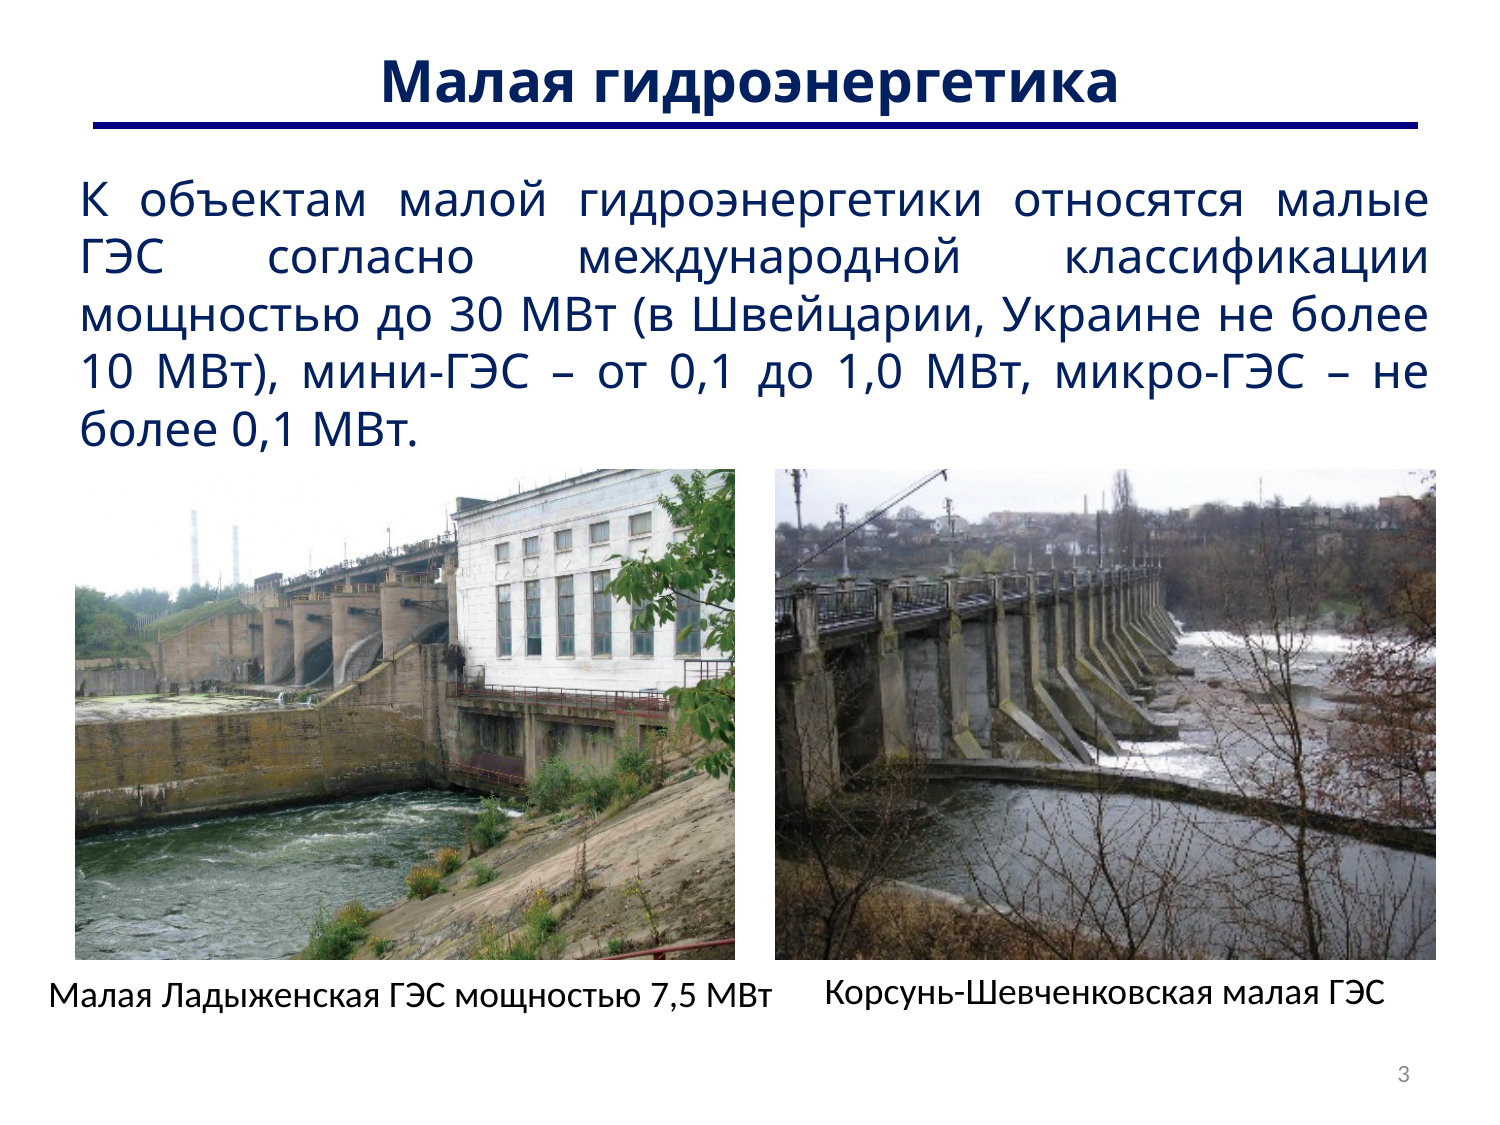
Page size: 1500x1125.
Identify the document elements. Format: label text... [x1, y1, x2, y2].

picture [74, 469, 735, 960]
title Малая гидроэнергетика [75, 0, 1425, 160]
picture [775, 469, 1436, 960]
text_box К объектам малой гидроэнергетики относятся малые ГЭС согласно международной классификации мощностью до 30 МВт (в Швейцарии, Украине не более 10 МВт), мини-ГЭС – от 0,1 до 1,0 МВт, микро-ГЭС – не более 0,1 МВт. [64, 160, 1447, 463]
text_box Малая Ладыженская ГЭС мощностью 7,5 МВт [24, 962, 798, 1023]
slide_number 3 [1074, 1042, 1425, 1103]
text_box Корсунь-Шевченковская малая ГЭС [809, 968, 1401, 1020]
